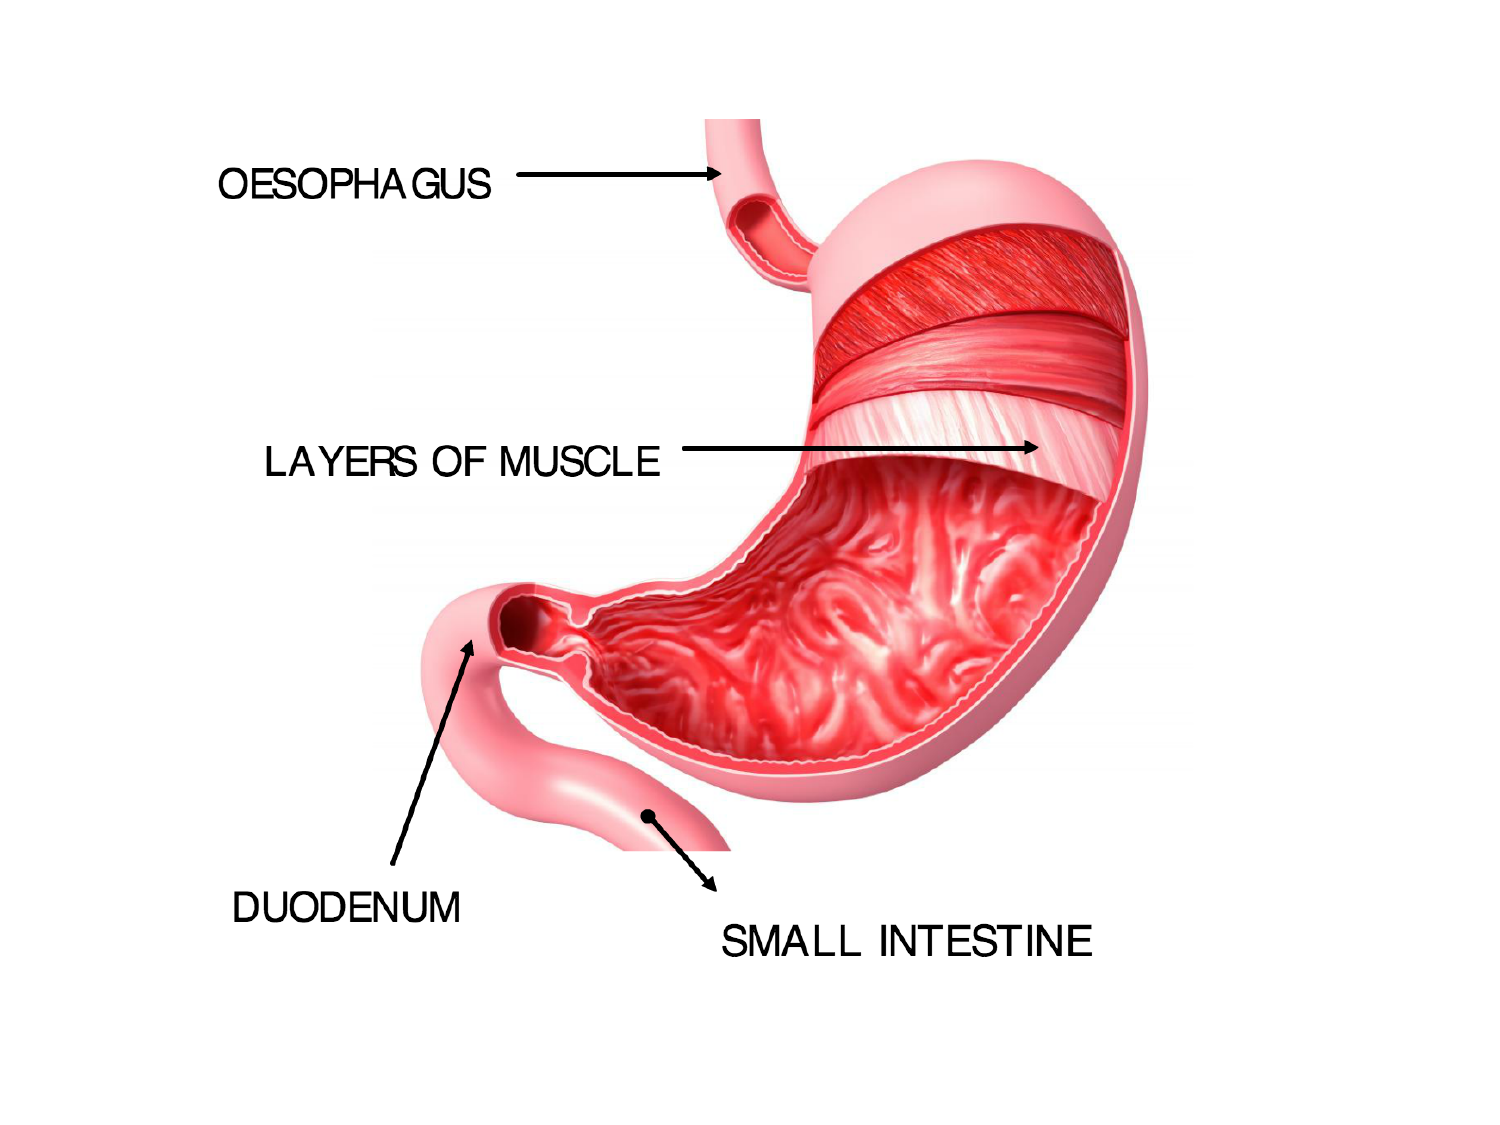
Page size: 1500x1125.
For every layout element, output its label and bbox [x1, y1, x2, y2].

list [0, 69, 1500, 1029]
